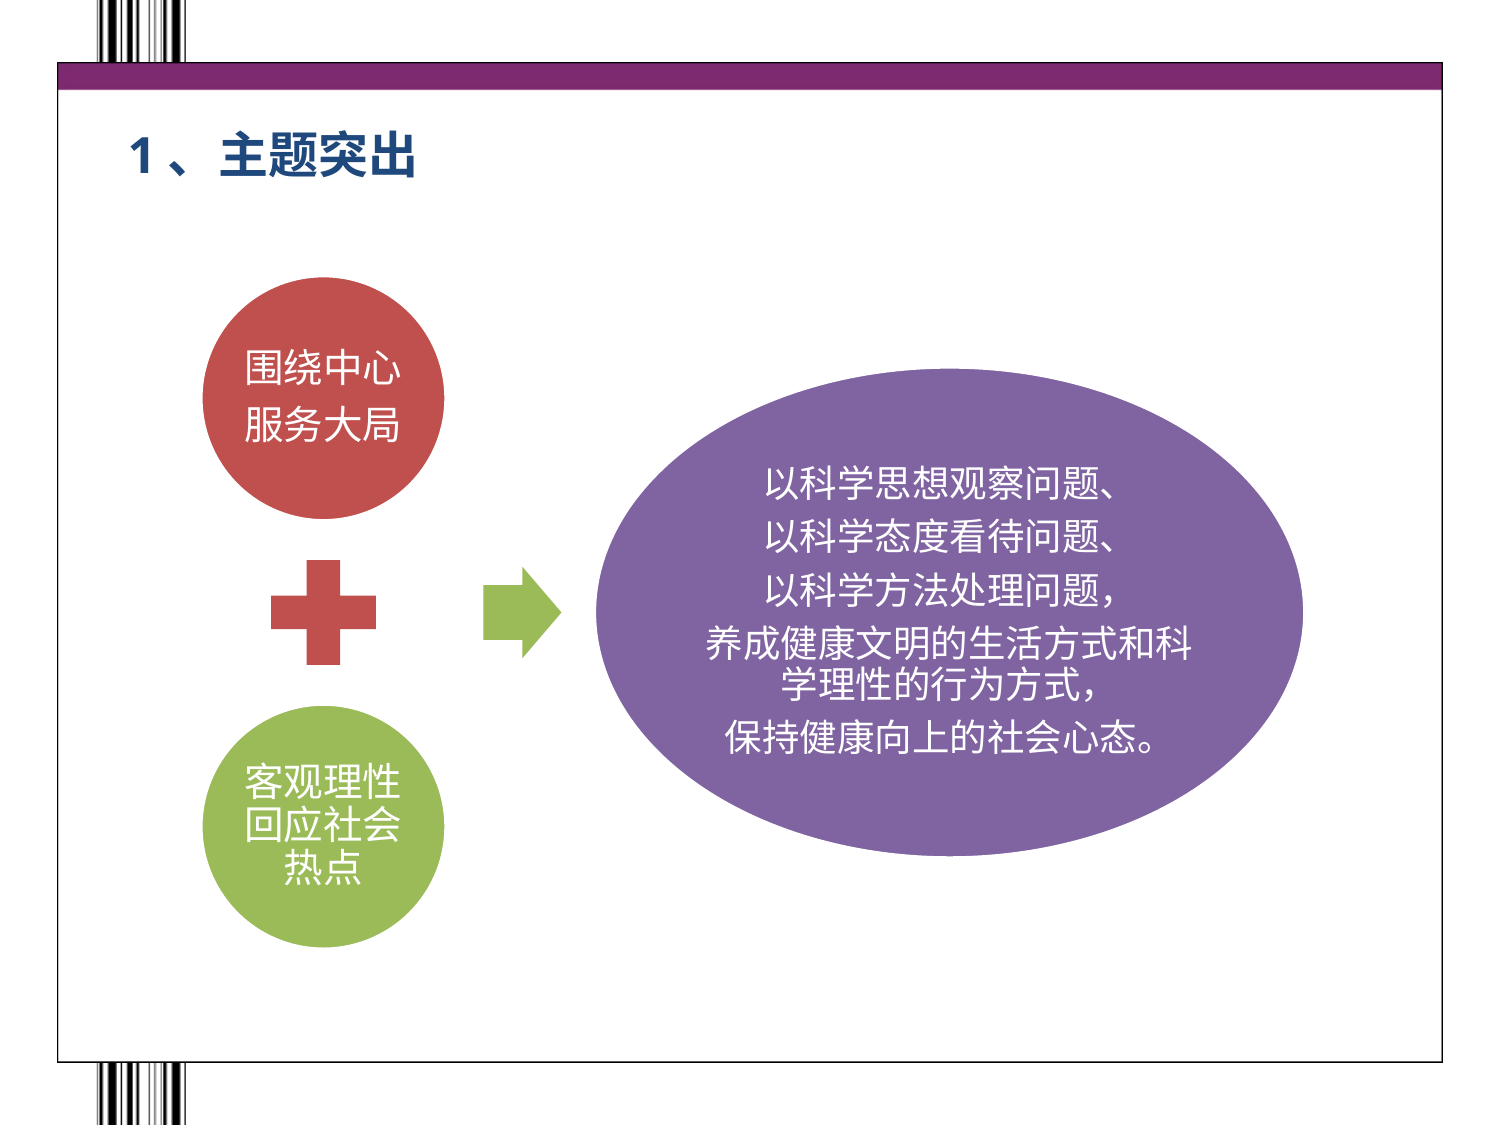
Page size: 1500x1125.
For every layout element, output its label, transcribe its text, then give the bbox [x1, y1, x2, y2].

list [115, 274, 1391, 951]
picture [0, 0, 1500, 1125]
title 1、主题突出 [112, 99, 1388, 209]
